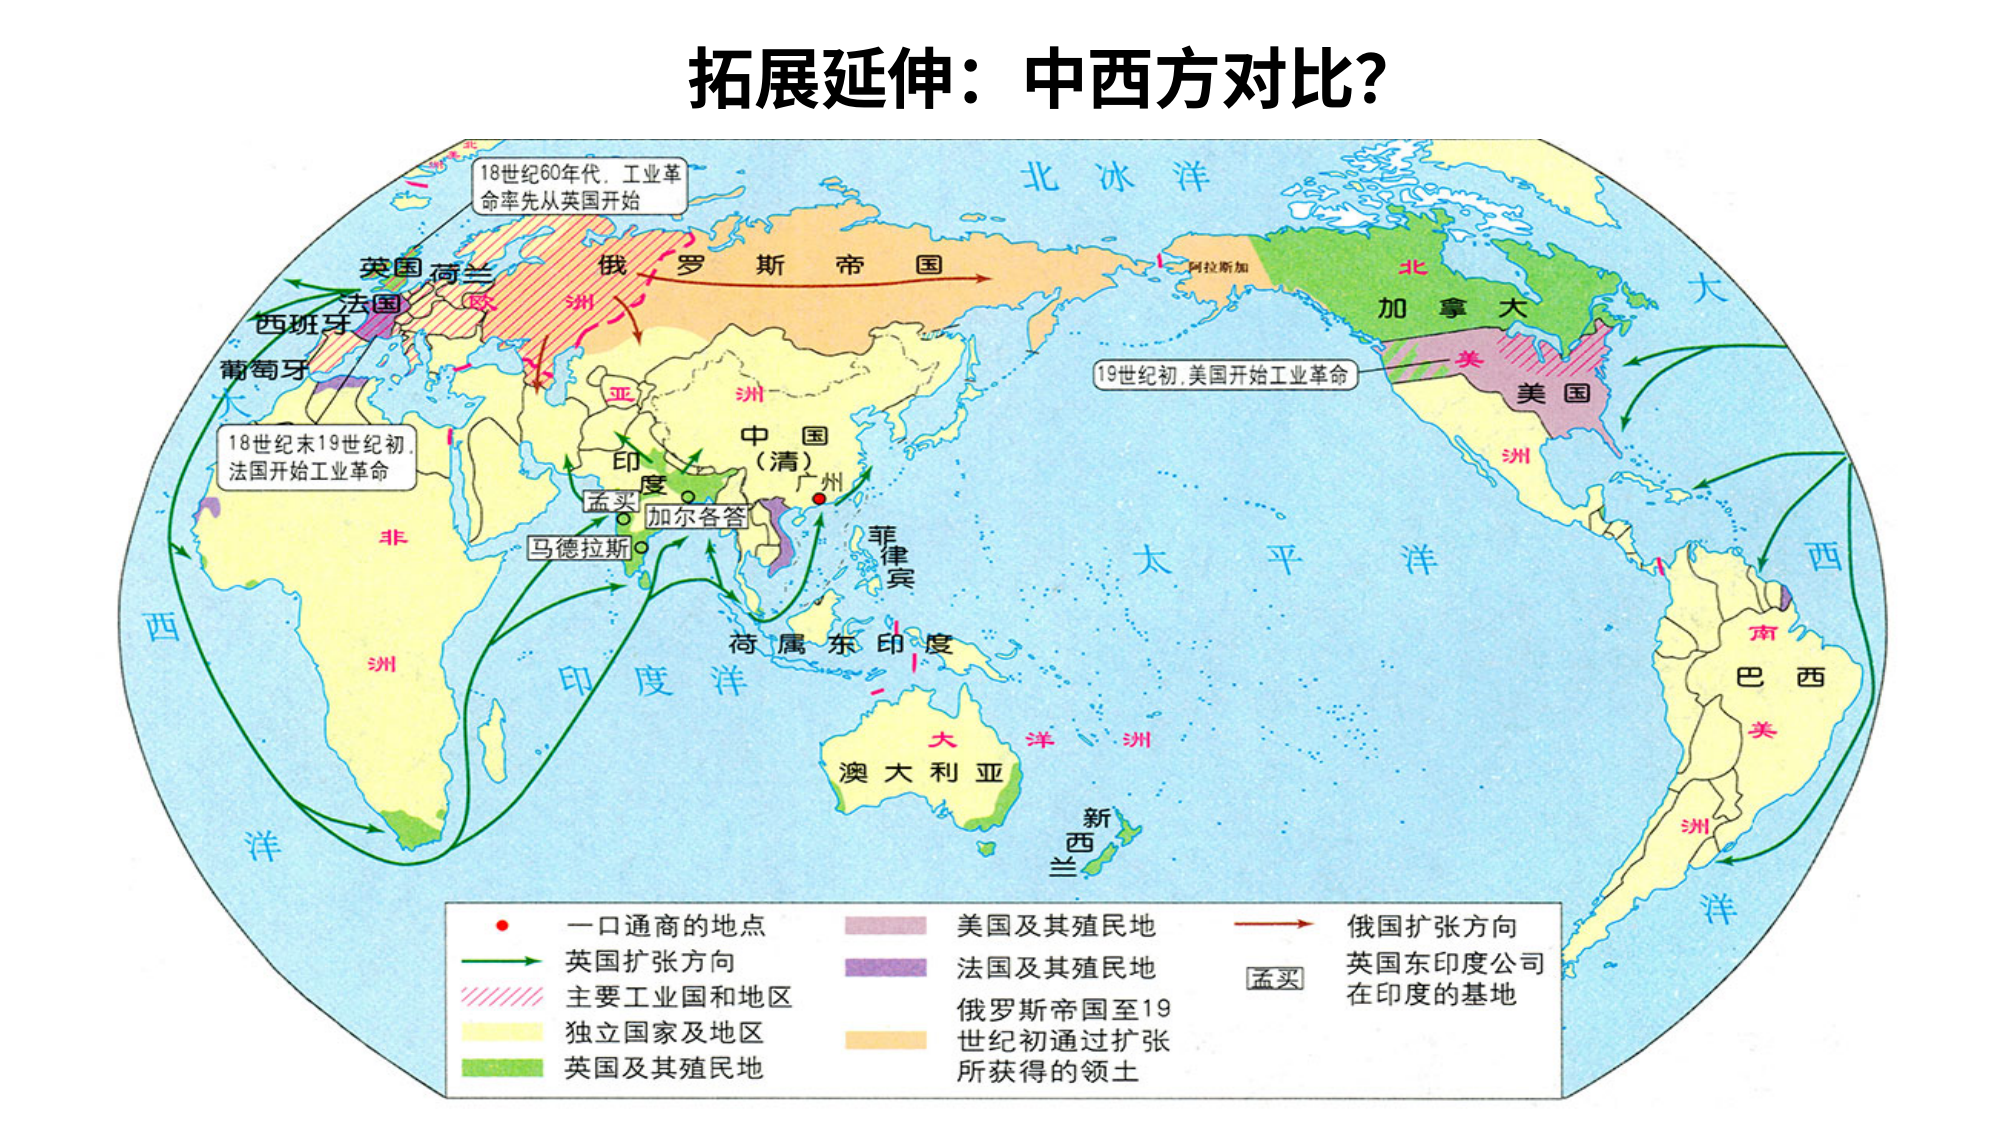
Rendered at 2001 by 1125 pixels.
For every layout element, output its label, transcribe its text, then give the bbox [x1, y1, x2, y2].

picture [94, 138, 1906, 1110]
text_box 拓展延伸：中西方对比？ [554, 29, 1555, 124]
